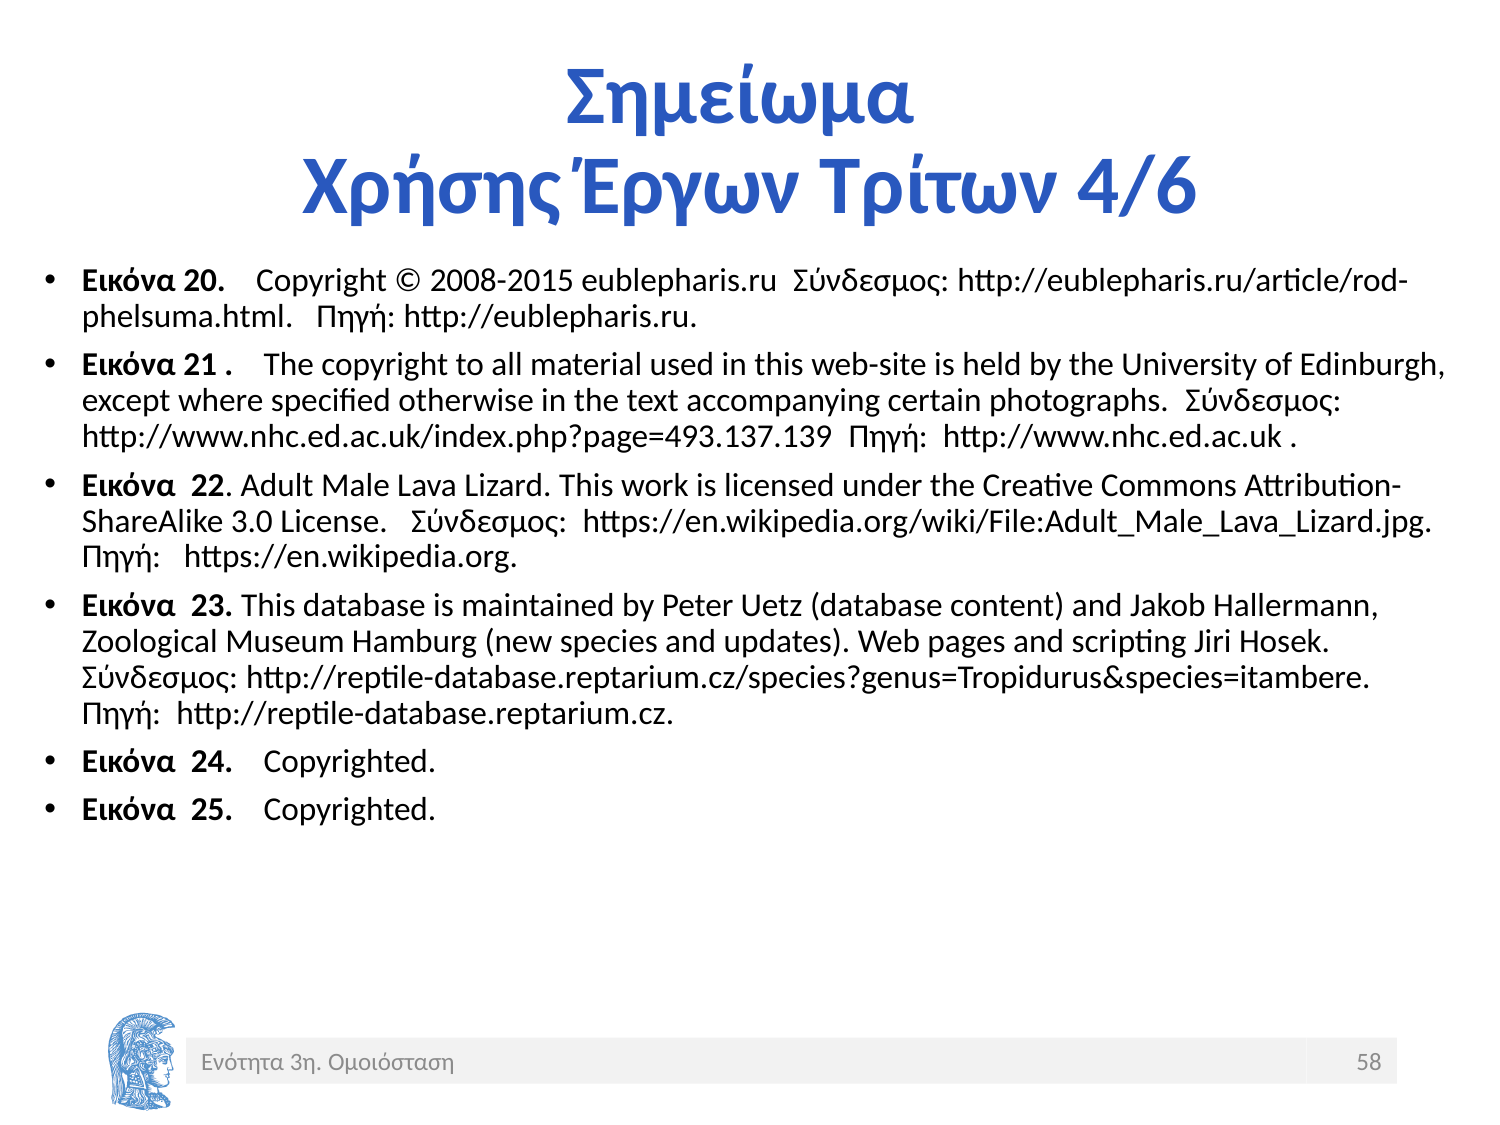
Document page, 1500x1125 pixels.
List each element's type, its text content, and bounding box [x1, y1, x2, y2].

picture [103, 1011, 186, 1114]
slide_number 58 [1306, 1037, 1397, 1084]
list Εικόνα 20. Copyright © 2008-2015 eublepharis.ru Σύνδεσμος: http://eublepharis.ru/article/rod-phelsuma.html. Πηγή: http://eublepharis.ru. Εικόνα 21 . The copyright to all material used in this web-site is held by the University of Edinburgh, except where specified otherwise in the text accompanying certain photographs. Σύνδεσμος: http://www.nhc.ed.ac.uk/index.php?page=493.137.139 Πηγή: http://www.nhc.ed.ac.uk . Εικόνα 22. Adult Male Lava Lizard. This work is licensed under the Creative Commons Attribution-ShareAlike 3.0 License. Σύνδεσμος: https://en.wikipedia.org/wiki/File:Adult_Male_Lava_Lizard.jpg. Πηγή: https://en.wikipedia.org. Εικόνα 23. This database is maintained by Peter Uetz (database content) and Jakob Hallermann, Zoological Museum Hamburg (new species and updates). Web pages and scripting Jiri Hosek. Σύνδεσμος: http://reptile-database.reptarium.cz/species?genus=Tropidurus&species=itambere. Πηγή: http://reptile-database.reptarium.cz. Εικόνα 24. Copyrighted. Εικόνα 25. Copyrighted. [29, 255, 1483, 998]
title Σημείωμα Χρήσης Έργων Τρίτων 4/6 [0, 47, 1500, 236]
footer Ενότητα 3η. Ομοιόσταση [186, 1037, 1306, 1084]
